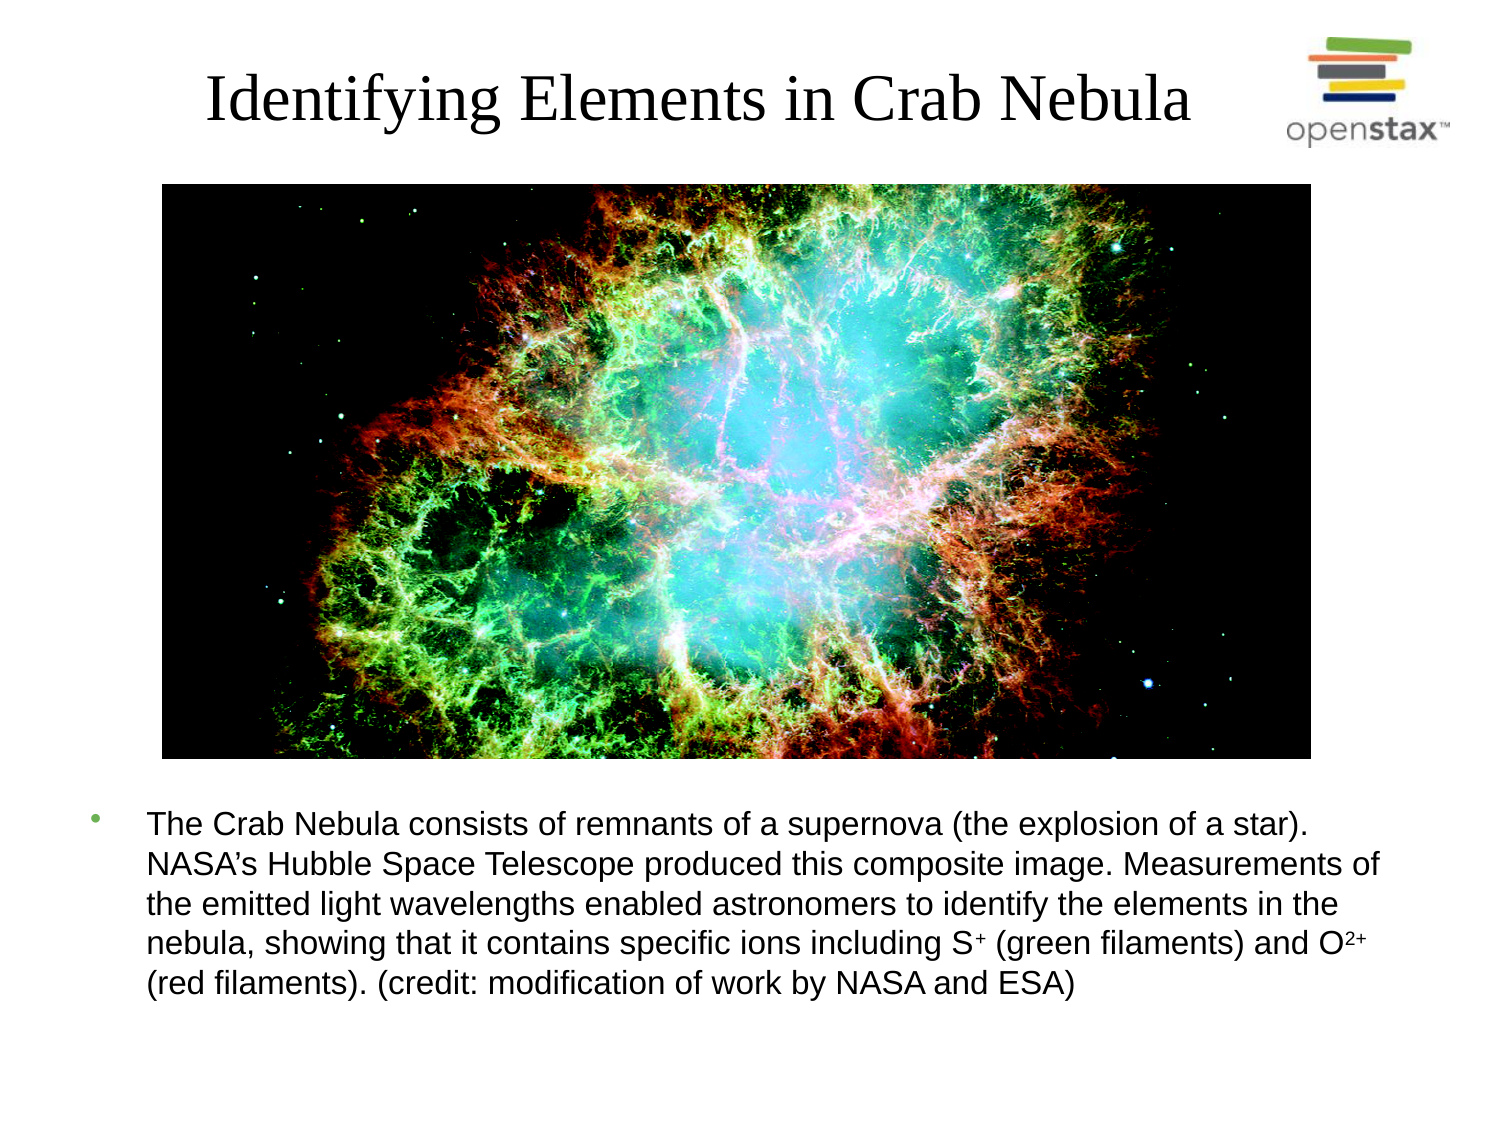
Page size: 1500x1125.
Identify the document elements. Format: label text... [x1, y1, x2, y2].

picture [74, 183, 1398, 759]
picture [1286, 37, 1450, 148]
title Identifying Elements in Crab Nebula [75, 39, 1282, 148]
list The Crab Nebula consists of remnants of a supernova (the explosion of a star). NASA’s Hubble Space Telescope produced this composite image. Measurements of the emitted light wavelengths enabled astronomers to identify the elements in the nebula, showing that it contains specific ions including S+ (green filaments) and O2+ (red filaments). (credit: modification of work by NASA and ESA) [75, 794, 1398, 1020]
